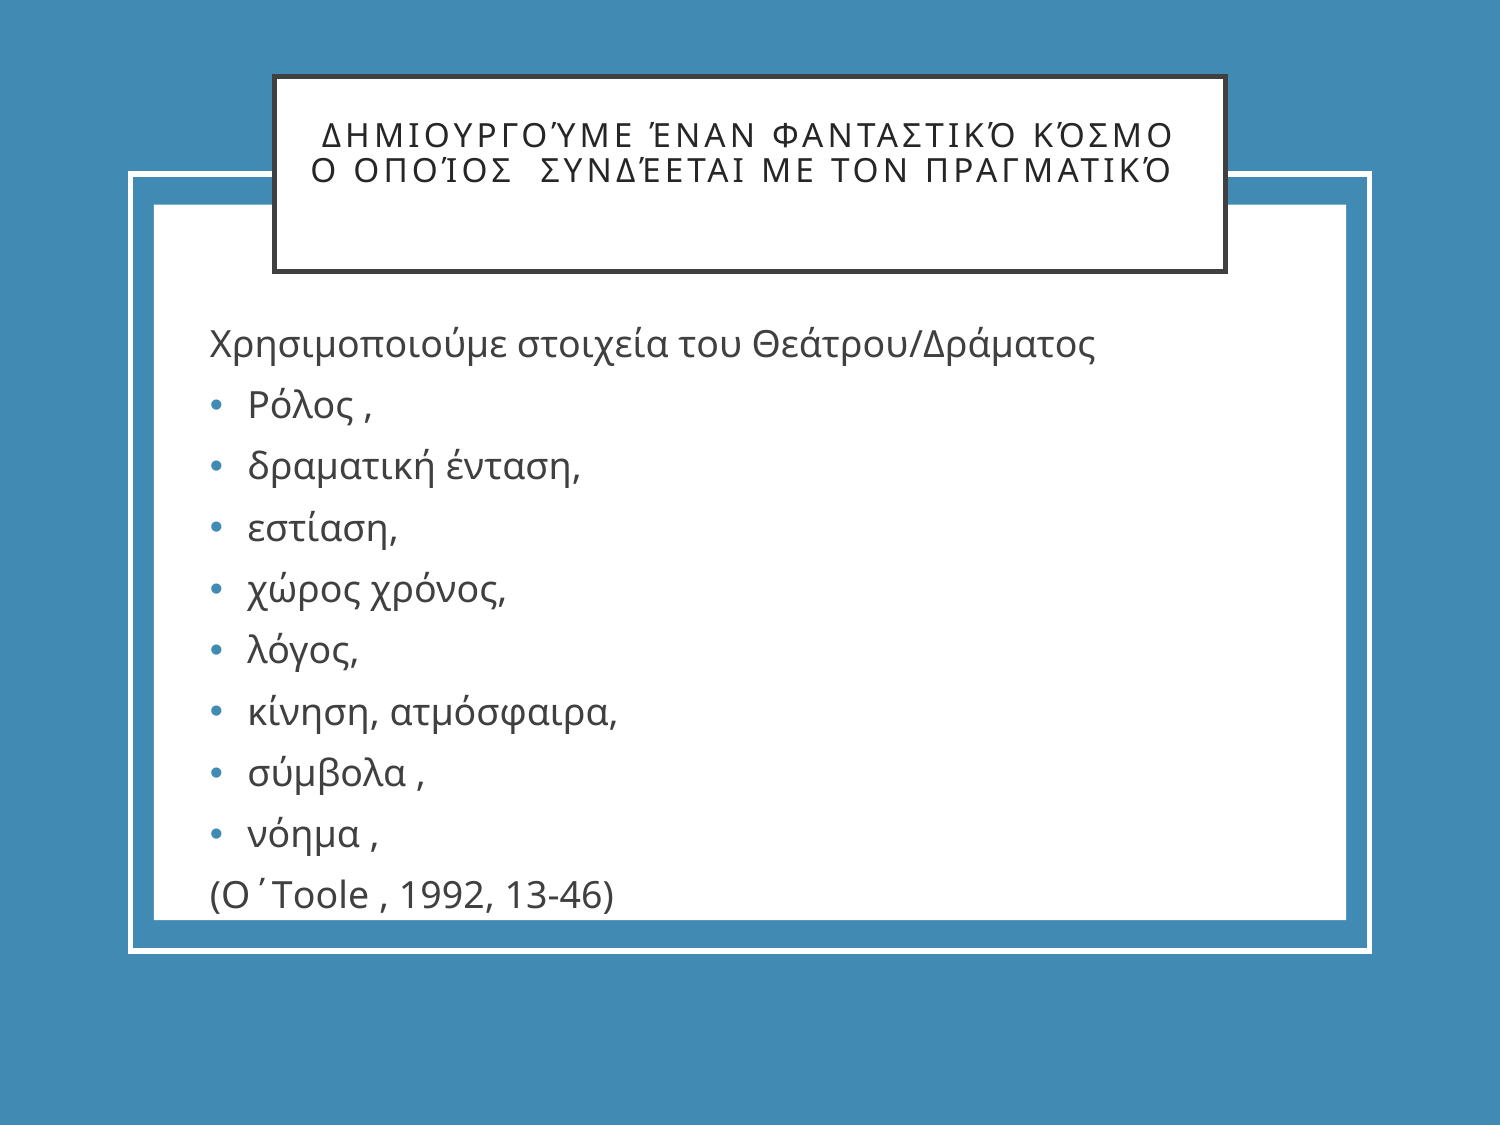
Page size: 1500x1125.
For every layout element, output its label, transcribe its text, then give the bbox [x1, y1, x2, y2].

text_box [0, 0, 1500, 1125]
text_box [130, 173, 272, 952]
text_box [1228, 173, 1370, 952]
list Χρησιμοποιούμε στοιχεία του Θεάτρου/Δράματος Ρόλος , δραματική ένταση, εστίαση, χώρος χρόνος, λόγος, κίνηση, ατμόσφαιρα, σύμβολα , νόημα , (Ο΄Τoole , 1992, 13-46) [194, 271, 1291, 988]
title Δημιουργούμε έναν φανταστικό κόσμο ο οποίος συνδέεται με τον πραγματικό [272, 74, 1228, 271]
